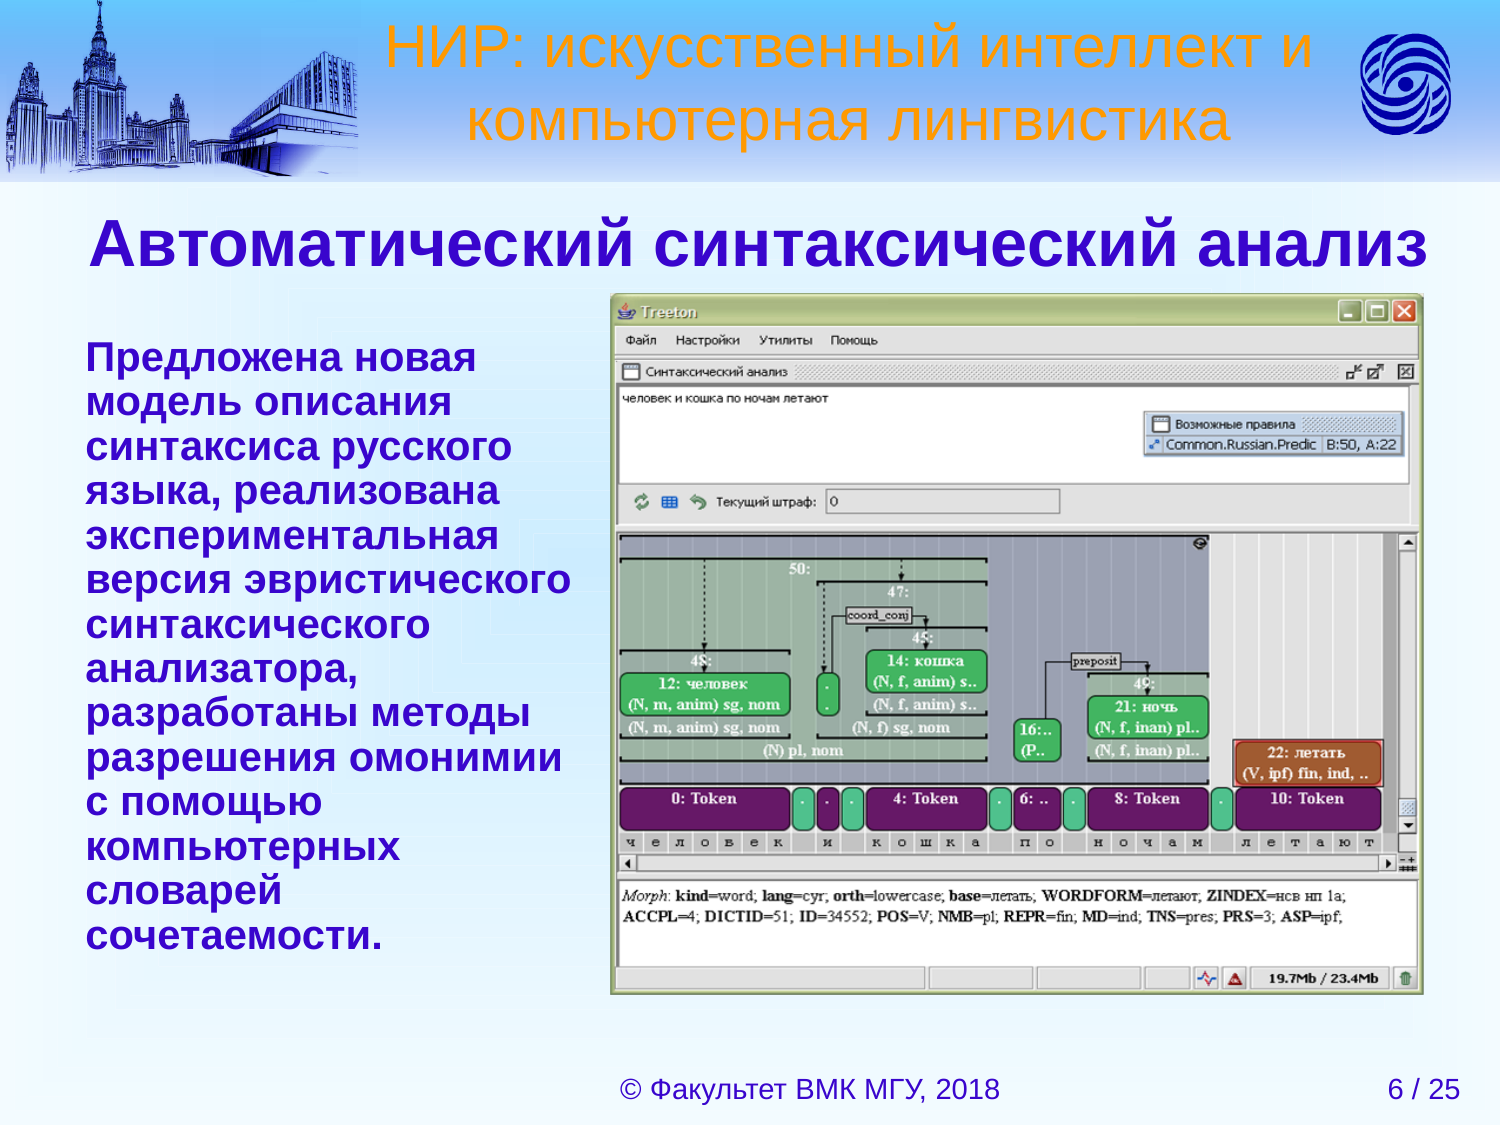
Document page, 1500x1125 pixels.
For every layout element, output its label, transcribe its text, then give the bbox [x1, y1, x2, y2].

picture [0, 0, 361, 177]
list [609, 292, 1426, 997]
list Предложена новая модель описания синтаксиса русского языка, реализована экспериментальная версия эвристического синтаксического анализатора, разработаны методы разрешения омонимии с помощью компьютерных словарей сочетаемости. [70, 327, 594, 1029]
footer © Факультет ВМК МГУ, 2018 [572, 1049, 1049, 1125]
text_box НИР: искусственный интеллект и компьютерная лингвистика [363, 0, 1336, 160]
title Автоматический синтаксический анализ [58, 187, 1461, 289]
slide_number 6 / 25 [1163, 1049, 1477, 1125]
picture [1352, 30, 1459, 138]
